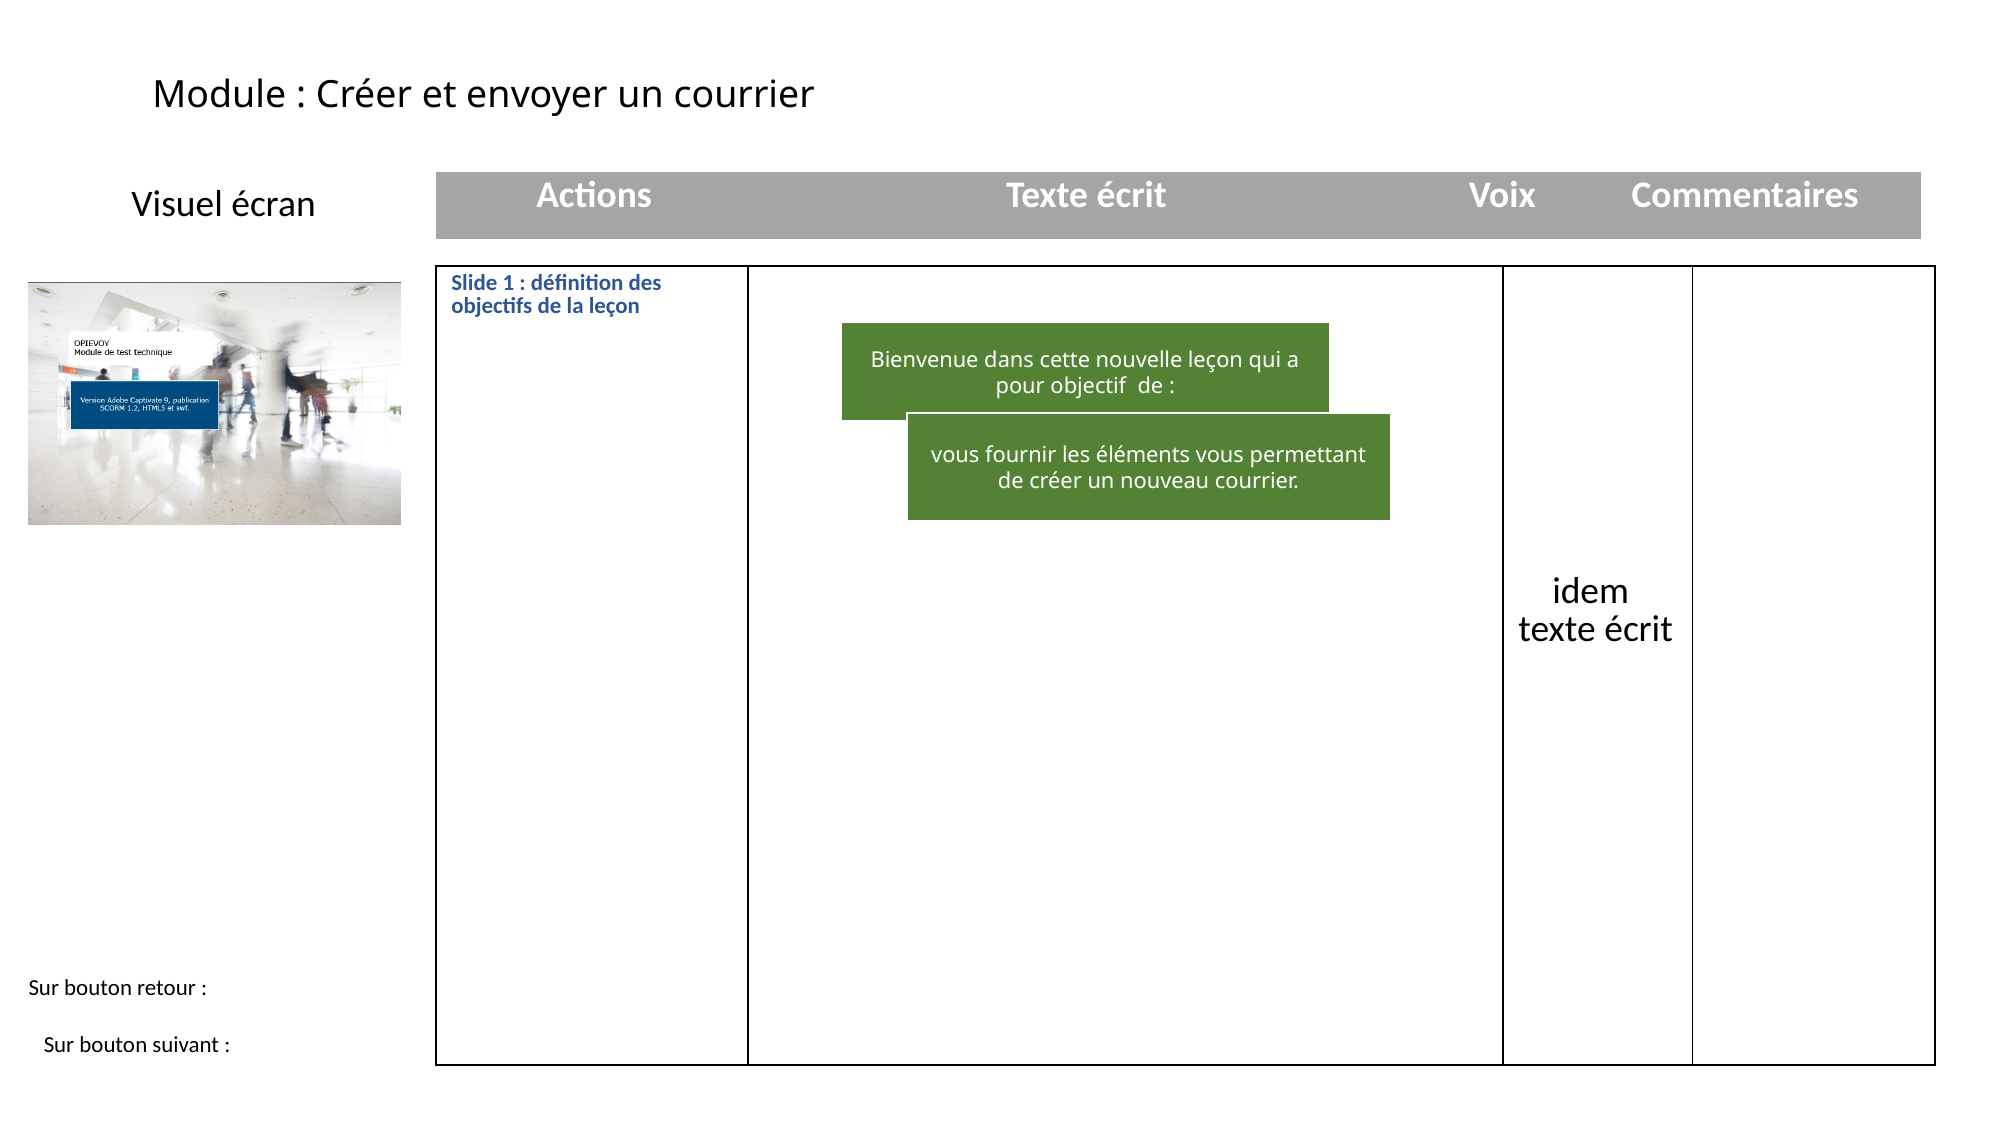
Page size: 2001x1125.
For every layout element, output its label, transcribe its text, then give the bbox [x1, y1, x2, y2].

text_box vous fournir les éléments vous permettant de créer un nouveau courrier. [906, 412, 1392, 522]
table_header Voix [1420, 173, 1591, 238]
text_box Sur bouton retour : [13, 964, 223, 1007]
title Module : Créer et envoyer un courrier [137, 59, 1863, 132]
text_box Visuel écran [116, 172, 331, 232]
table_header [749, 267, 1502, 1064]
table_header idem texte écrit [1504, 267, 1692, 1064]
table_header [1693, 267, 1934, 1064]
table_header Actions [437, 173, 931, 238]
table_header Slide 1 : définition des objectifs de la leçon [437, 267, 747, 1064]
table_header Texte écrit [931, 173, 1420, 238]
picture [28, 282, 401, 525]
text_box Bienvenue dans cette nouvelle leçon qui a pour objectif de : [840, 321, 1331, 422]
text_box Sur bouton suivant : [28, 1022, 246, 1065]
table_header Commentaires [1591, 173, 1920, 238]
